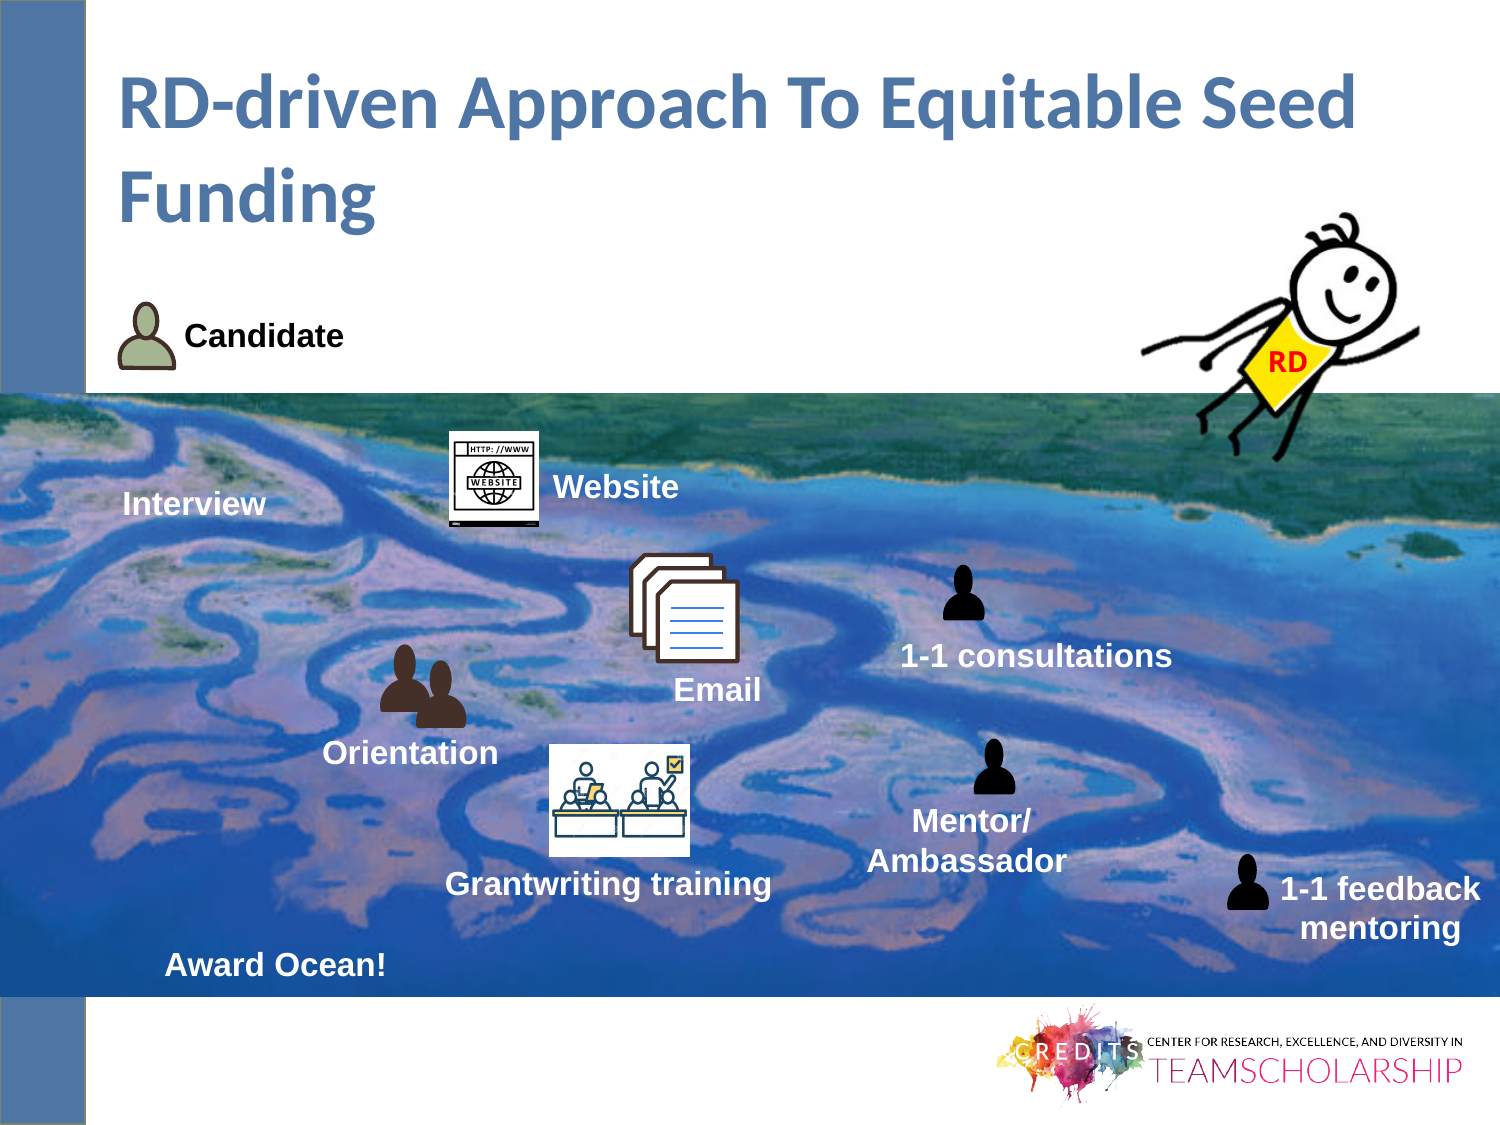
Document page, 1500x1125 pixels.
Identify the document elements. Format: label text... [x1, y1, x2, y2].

text_box Candidate [187, 306, 362, 362]
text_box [631, 555, 738, 662]
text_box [863, 566, 1211, 683]
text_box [429, 744, 821, 911]
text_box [304, 646, 526, 780]
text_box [106, 303, 187, 395]
picture [0, 393, 1500, 998]
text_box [1106, 209, 1454, 490]
picture [994, 999, 1469, 1109]
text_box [968, 740, 1021, 815]
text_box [1221, 856, 1274, 930]
title RD-driven Approach To Equitable Seed Funding [103, 36, 1397, 254]
